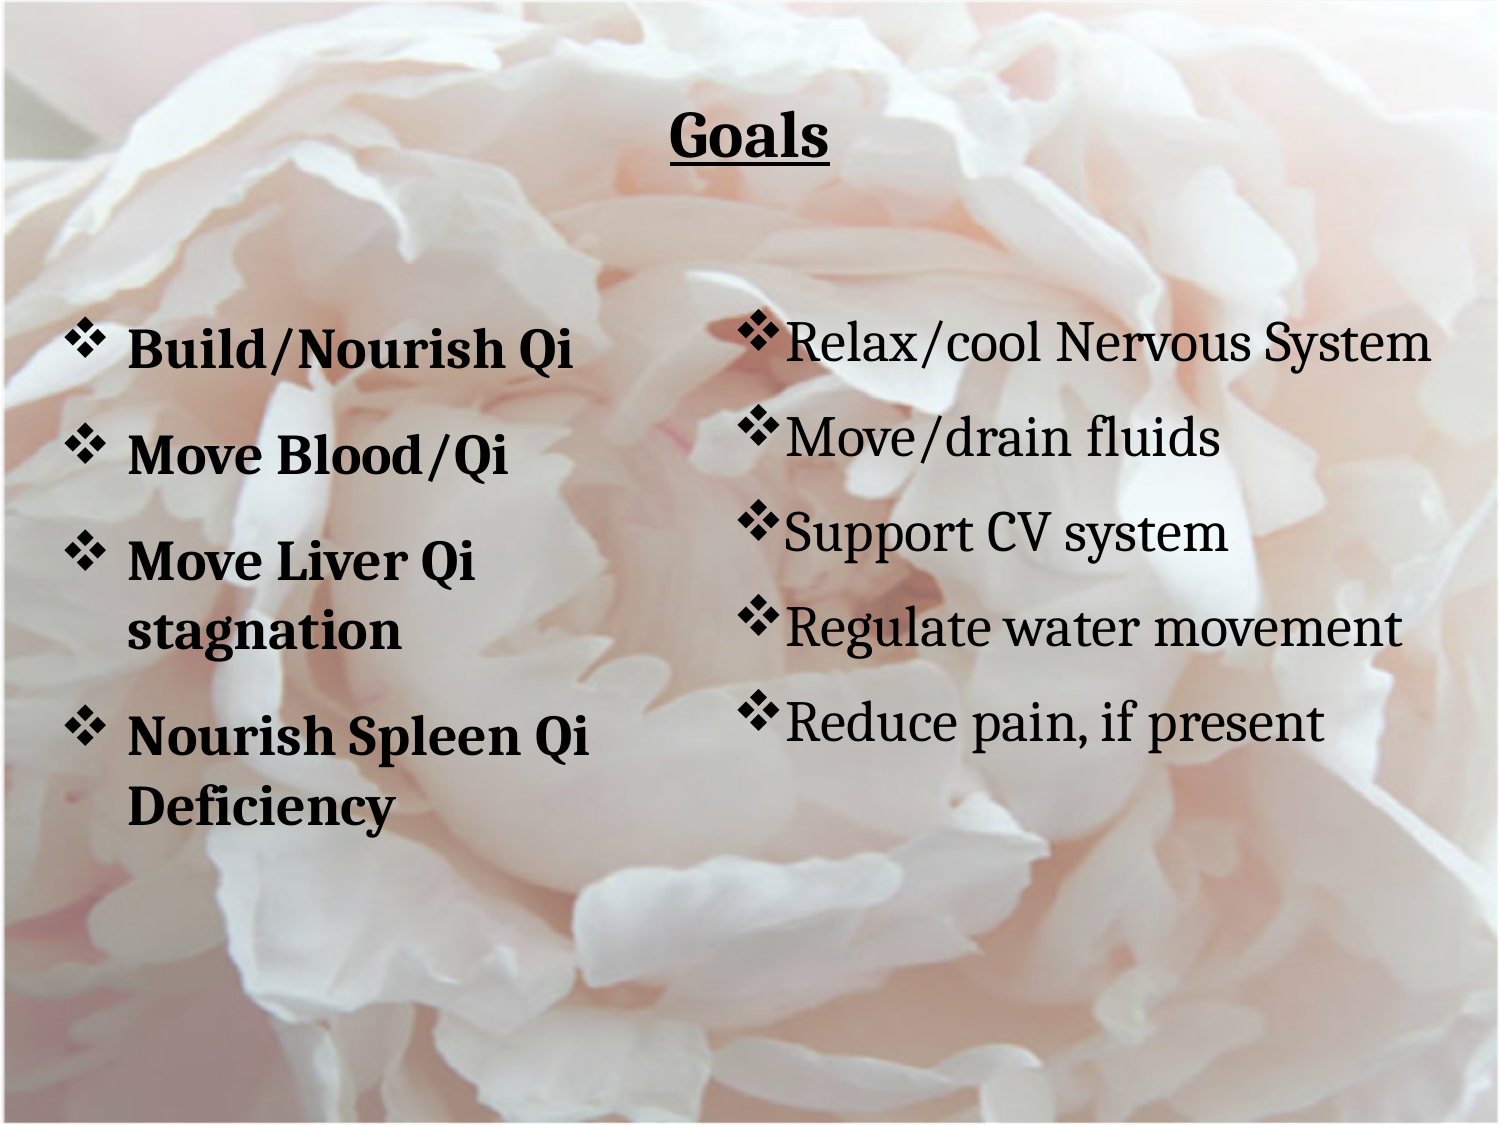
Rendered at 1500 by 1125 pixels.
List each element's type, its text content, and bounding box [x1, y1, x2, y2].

title Goals [75, 45, 1425, 186]
text_box Relax/cool Nervous System Move/drain fluids Support CV system Regulate water movement Reduce pain, if present [717, 295, 1500, 761]
list Build/Nourish Qi Move Blood/Qi Move Liver Qi stagnation Nourish Spleen Qi Deficiency [38, 295, 718, 856]
